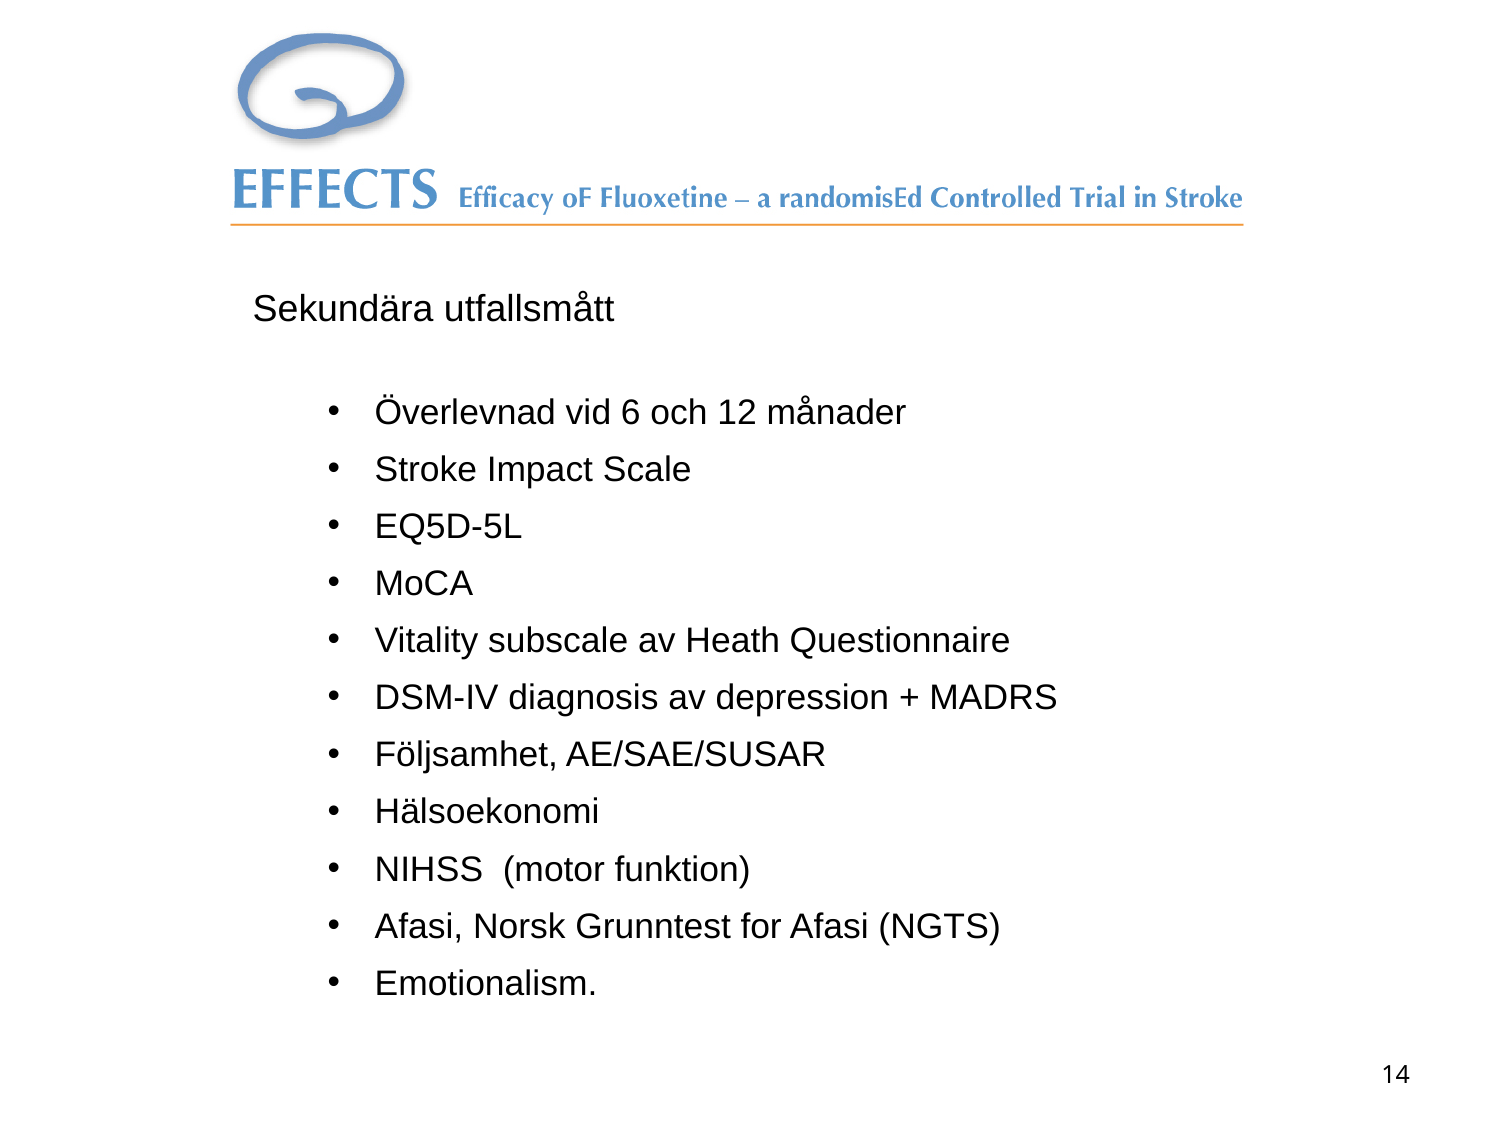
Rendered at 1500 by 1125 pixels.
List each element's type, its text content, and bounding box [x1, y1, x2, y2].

slide_number 14 [1074, 1025, 1425, 1100]
picture [206, 19, 1270, 235]
text_box Sekundära utfallsmått Överlevnad vid 6 och 12 månader Stroke Impact Scale EQ5D-5L MoCA Vitality subscale av Heath Questionnaire DSM-IV diagnosis av depression + MADRS Följsamhet, AE/SAE/SUSAR Hälsoekonomi NIHSS (motor funktion) Afasi, Norsk Grunntest for Afasi (NGTS) Emotionalism. [242, 278, 1372, 1053]
